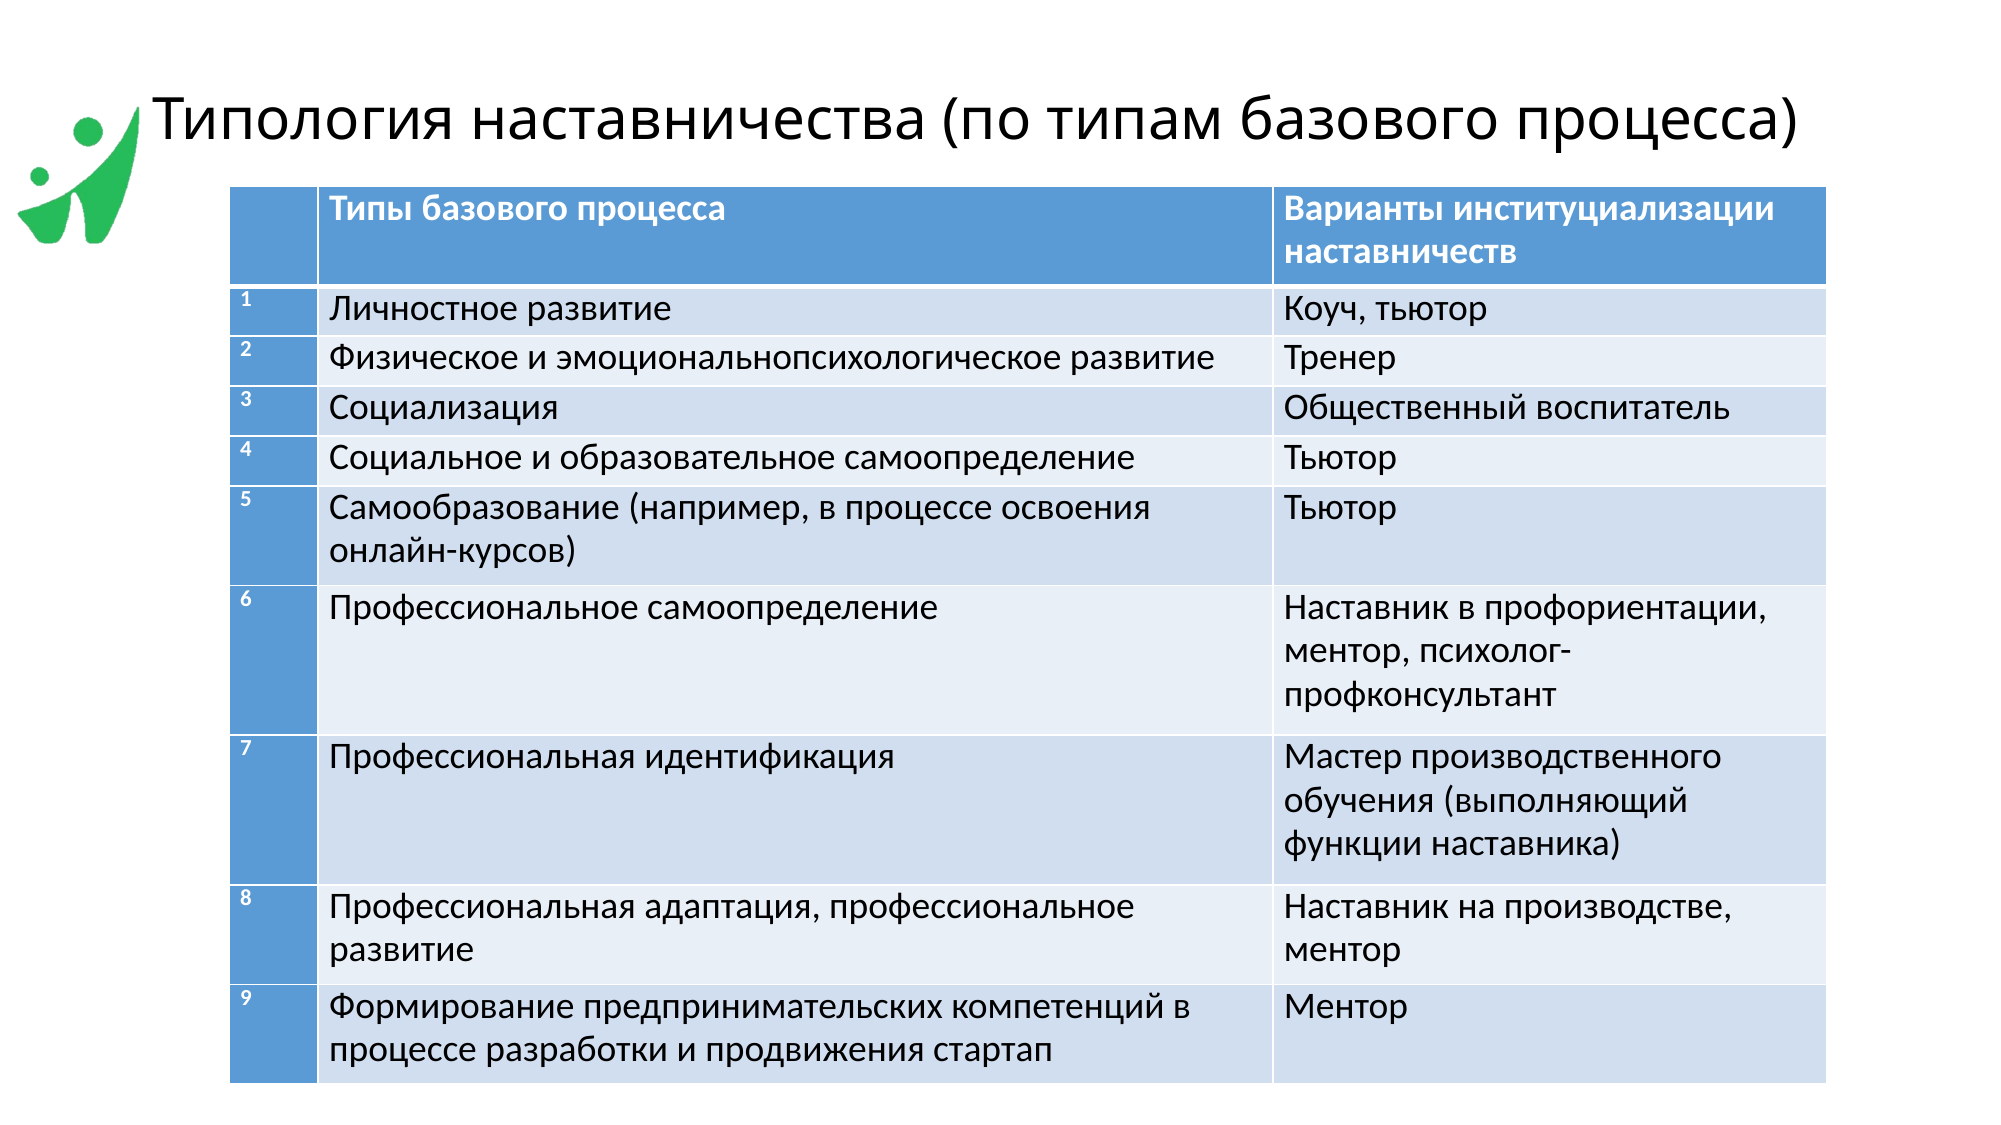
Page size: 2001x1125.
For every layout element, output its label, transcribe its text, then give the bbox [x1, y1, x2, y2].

table_cell 1 [230, 289, 317, 335]
table_cell Личностное развитие [319, 289, 1272, 335]
table_cell Профессиональное самоопределение [319, 586, 1272, 734]
table_cell Общественный воспитатель [1274, 387, 1826, 435]
table_cell 4 [230, 437, 317, 485]
table_cell Формирование предпринимательских компетенций в процессе разработки и продвижения стартап [319, 985, 1272, 1083]
table_header Варианты институциализации наставничеств [1274, 187, 1826, 284]
table_cell Наставник в профориентации, ментор, психолог-профконсультант [1274, 586, 1826, 734]
table_cell Физическое и эмоциональнопсихологическое развитие [319, 337, 1272, 385]
table_cell Ментор [1274, 985, 1826, 1083]
table_cell 7 [230, 736, 317, 884]
table_cell Профессиональная идентификация [319, 736, 1272, 884]
table_cell 3 [230, 387, 317, 435]
table_cell Мастер производственного обучения (выполняющий функции наставника) [1274, 736, 1826, 884]
picture [0, 92, 322, 285]
table_cell Социальное и образовательное самоопределение [319, 437, 1272, 485]
table_cell 9 [230, 985, 317, 1083]
table_cell 5 [230, 487, 317, 585]
table_cell 2 [230, 337, 317, 385]
table_cell Самообразование (например, в процессе освоения онлайн-курсов) [319, 487, 1272, 585]
table_cell Наставник на производстве, ментор [1274, 886, 1826, 984]
table_header Типы базового процесса [319, 187, 1272, 284]
table_cell 8 [230, 886, 317, 984]
table_cell Тьютор [1274, 487, 1826, 585]
table_cell Профессиональная адаптация, профессиональное развитие [319, 886, 1272, 984]
table_cell Социализация [319, 387, 1272, 435]
table_header [230, 187, 317, 284]
table_cell Тренер [1274, 337, 1826, 385]
table_cell 6 [230, 586, 317, 734]
title Типология наставничества (по типам базового процесса) [137, 59, 1863, 181]
table_cell Тьютор [1274, 437, 1826, 485]
table_cell Коуч, тьютор [1274, 289, 1826, 335]
